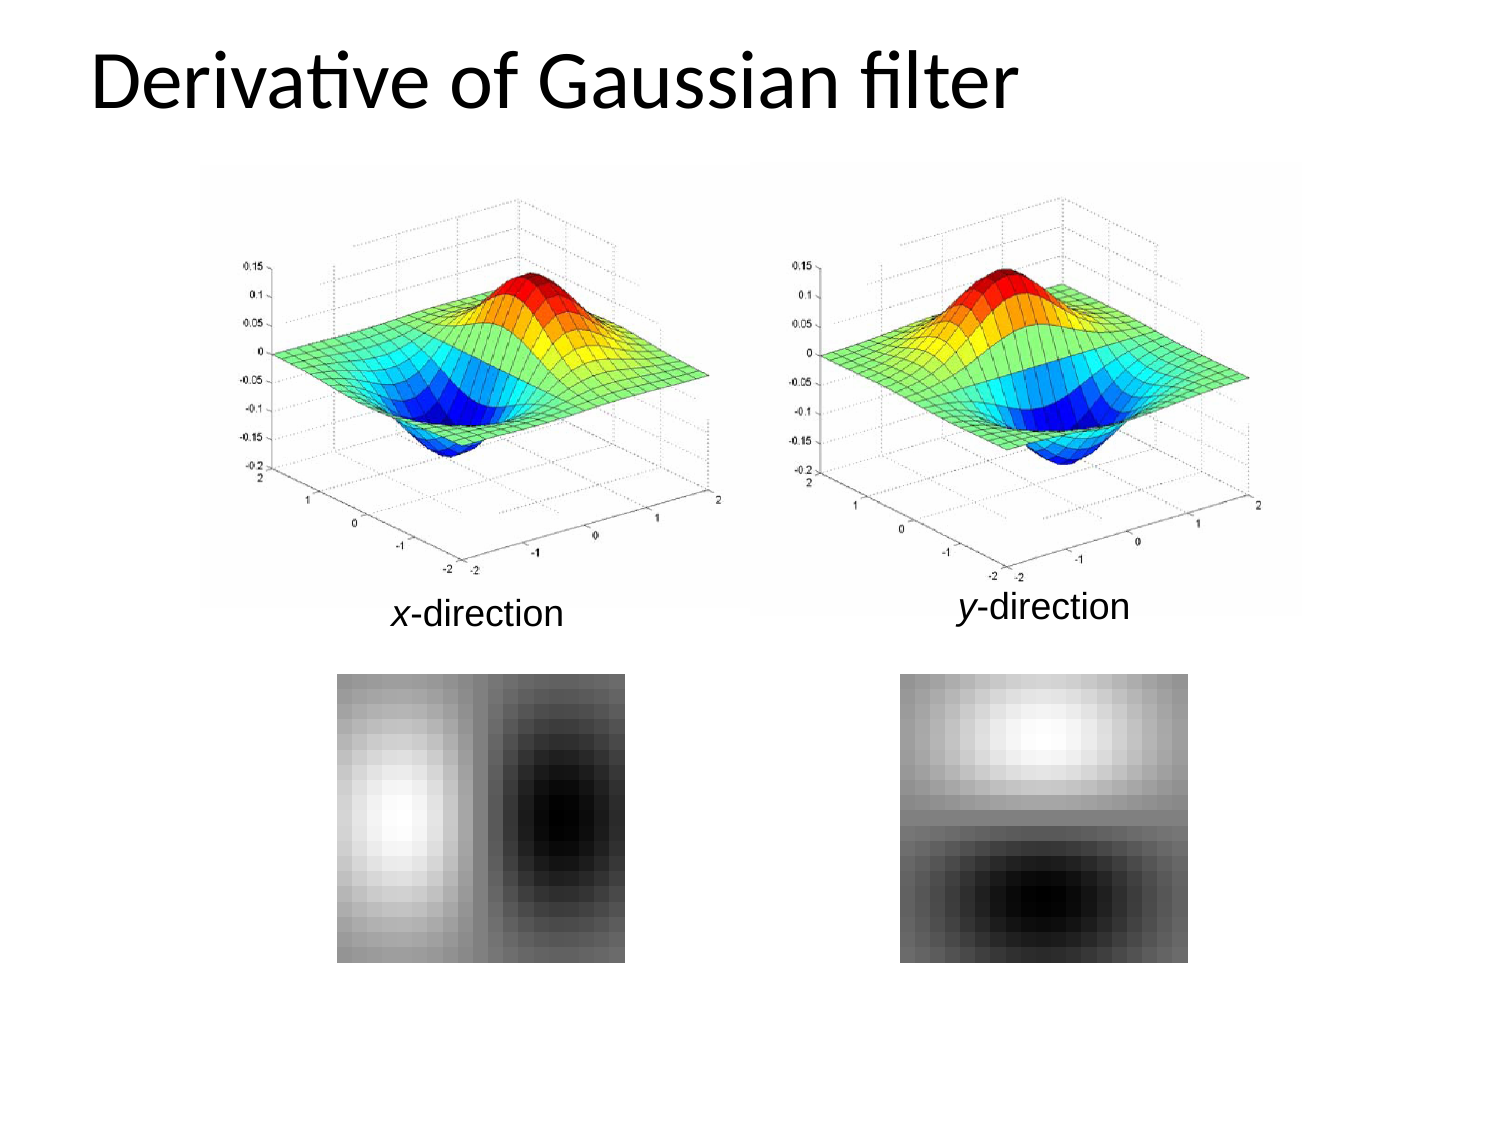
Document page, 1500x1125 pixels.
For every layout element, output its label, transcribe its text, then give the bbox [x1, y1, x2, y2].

picture [199, 162, 1302, 616]
picture [899, 674, 1188, 963]
title Derivative of Gaussian filter [75, 0, 1425, 150]
picture [337, 674, 626, 963]
text_box y-direction [943, 624, 1146, 635]
text_box x-direction [376, 617, 580, 642]
